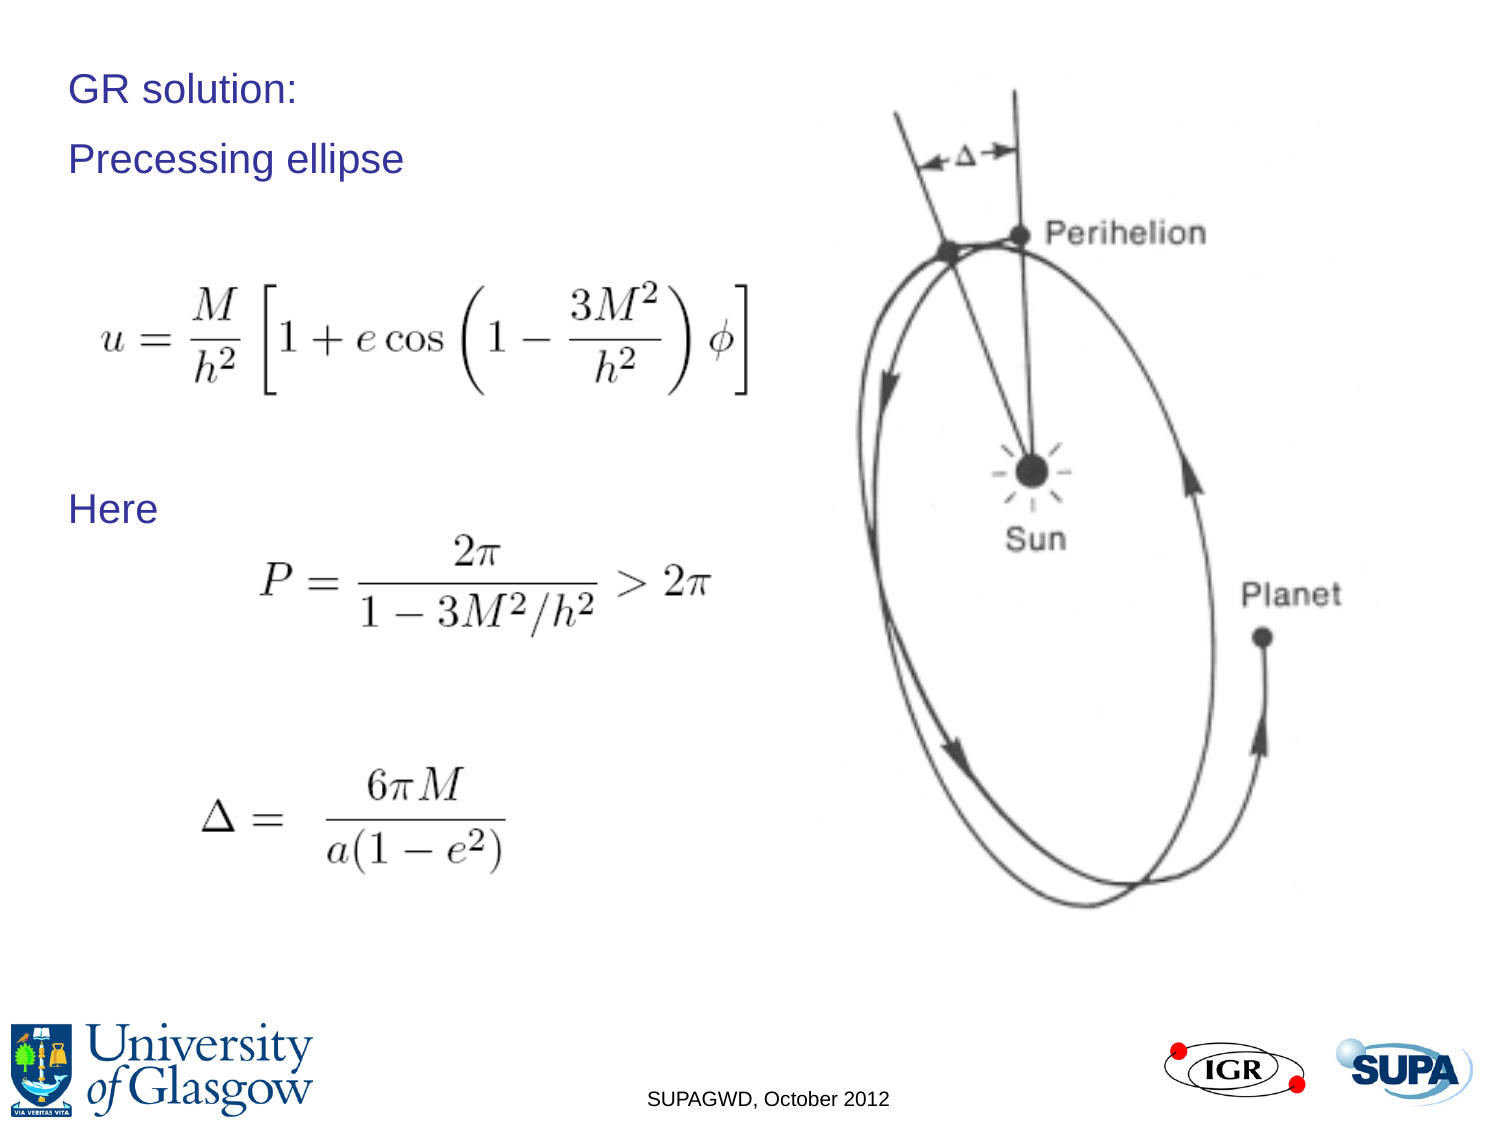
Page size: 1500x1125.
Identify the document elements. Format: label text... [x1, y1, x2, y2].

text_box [11, 1022, 1483, 1119]
text_box GR solution: Precessing ellipse Here [53, 432, 420, 540]
text_box GR solution: Precessing ellipse Here [53, 54, 420, 230]
picture [52, 54, 1443, 918]
picture [312, 739, 542, 906]
picture [159, 739, 290, 906]
